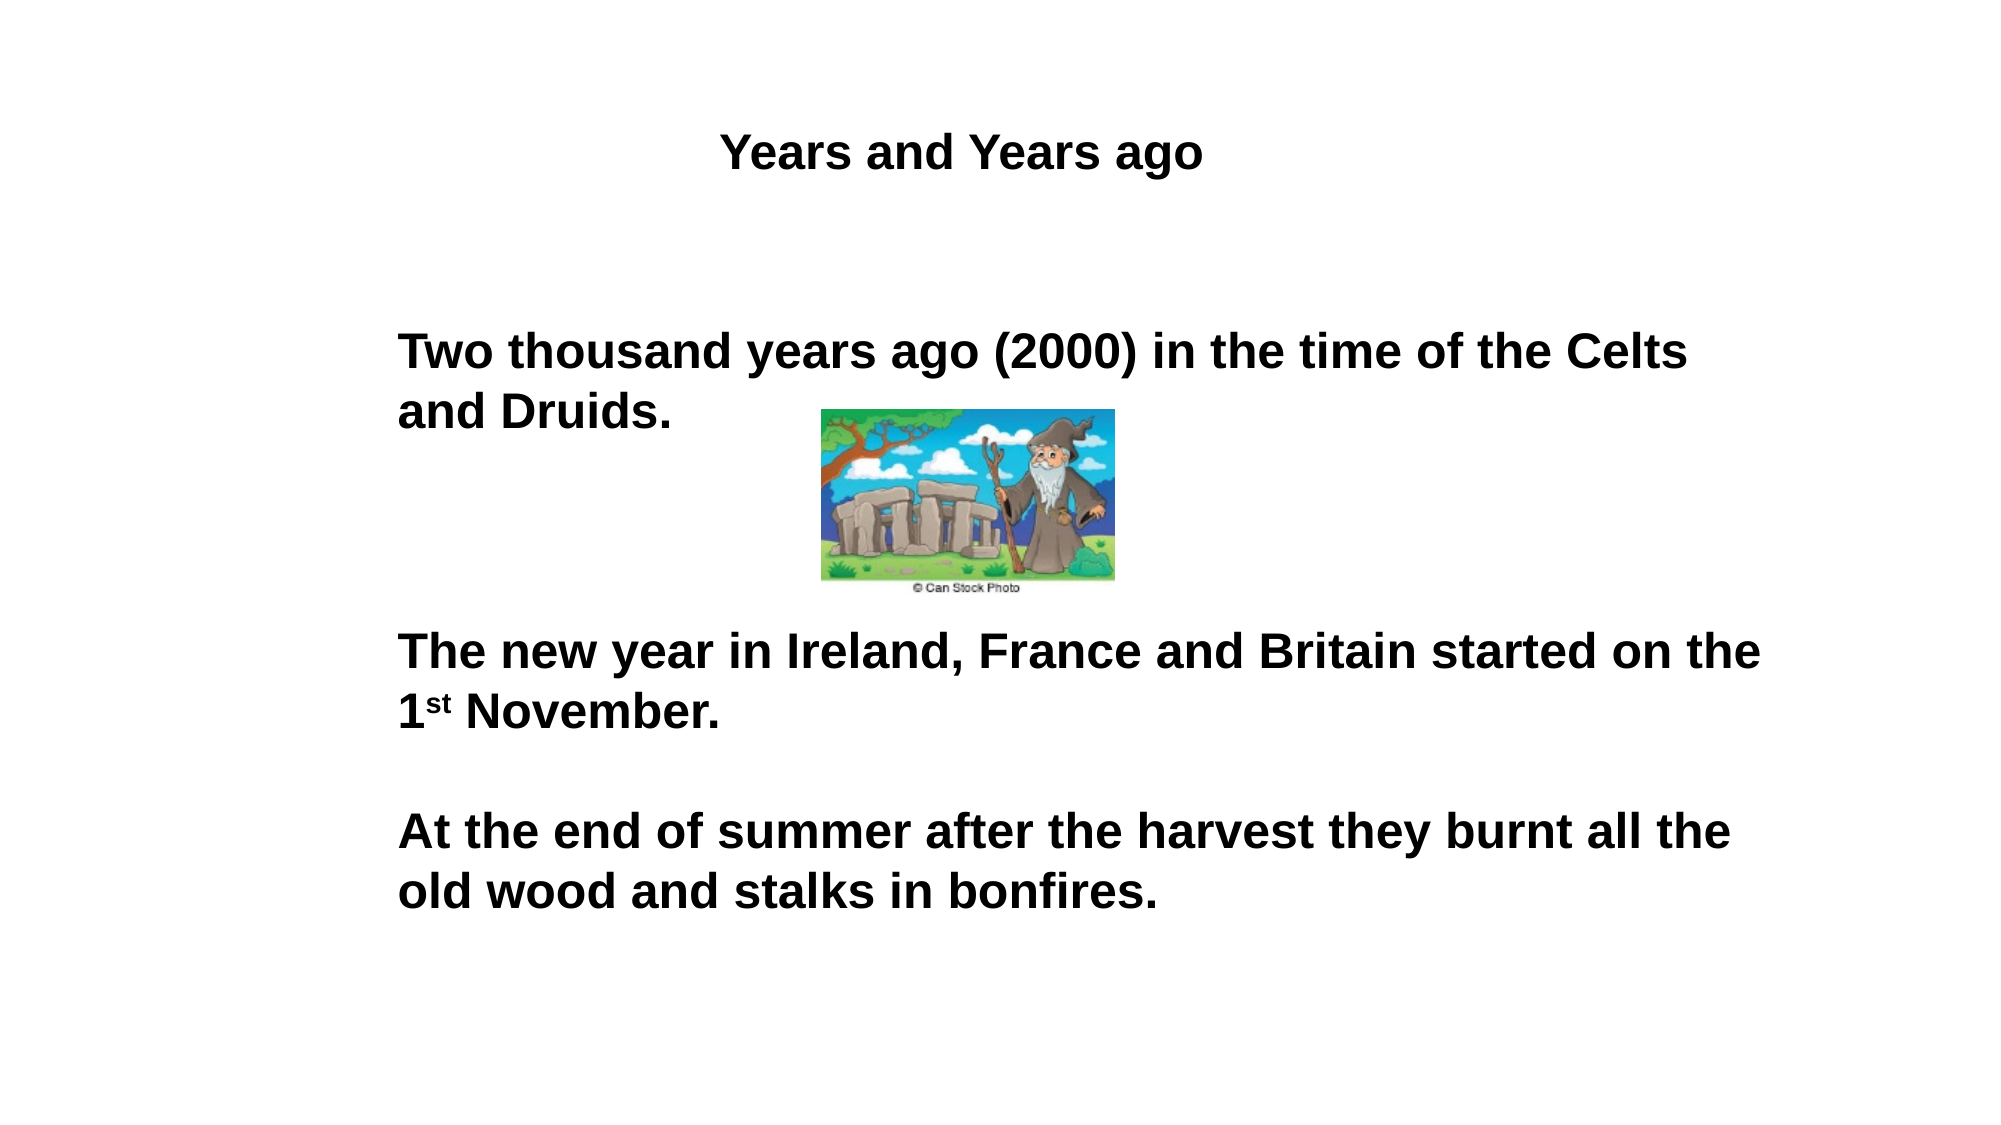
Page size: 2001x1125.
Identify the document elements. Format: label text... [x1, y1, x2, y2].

picture [821, 409, 1115, 595]
text_box Years and Years ago [704, 112, 1283, 188]
text_box Two thousand years ago (2000) in the time of the Celts and Druids. The new year in Ireland, France and Britain started on the 1st November. At the end of summer after the harvest they burnt all the old wood and stalks in bonfires. [383, 311, 1790, 1047]
